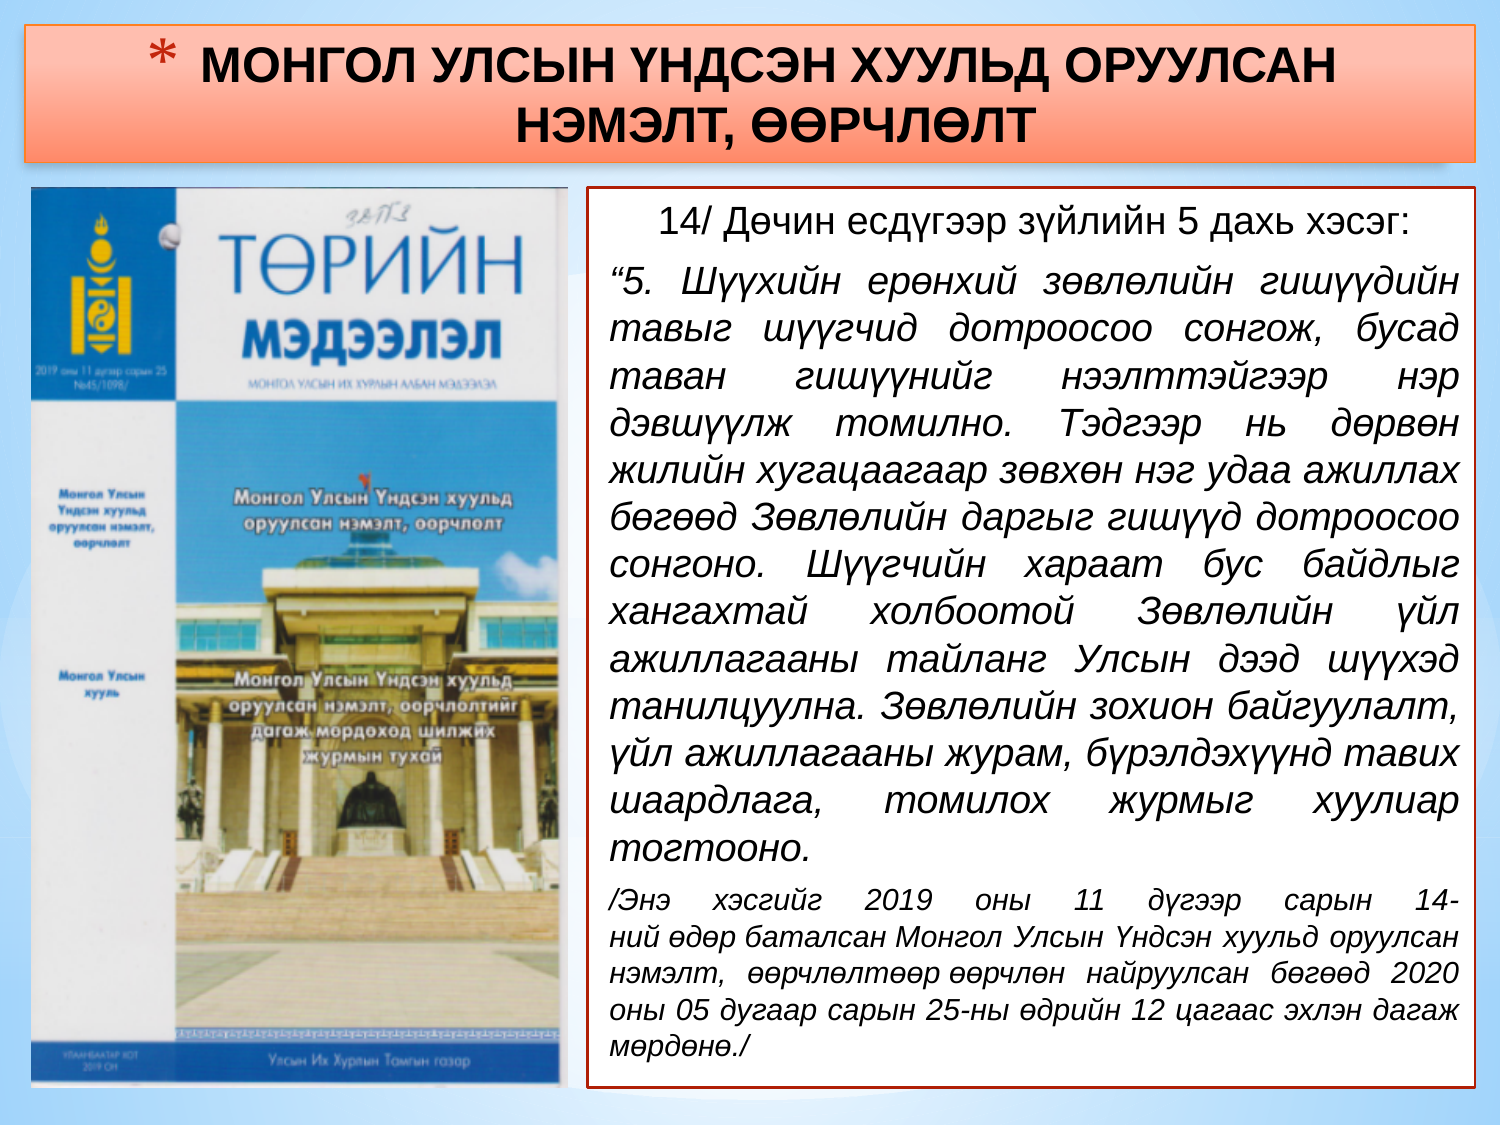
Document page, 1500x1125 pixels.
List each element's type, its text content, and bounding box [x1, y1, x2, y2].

title МОНГОЛ УЛСЫН ҮНДСЭН ХУУЛЬД ОРУУЛСАН НЭМЭЛТ, ӨӨРЧЛӨЛТ [24, 24, 1476, 163]
list 14/ Дөчин есдүгээр зүйлийн 5 дахь хэсэг: “5. Шүүхийн ерөнхий зөвлөлийн гишүүдийн тавыг шүүгчид дотроосоо сонгож, бусад таван гишүүнийг нээлттэйгээр нэр дэвшүүлж томилно. Тэдгээр нь дөрвөн жилийн хугацаагаар зөвхөн нэг удаа ажиллах бөгөөд Зөвлөлийн даргыг гишүүд дотроосоо сонгоно. Шүүгчийн хараат бус байдлыг хангахтай холбоотой Зөвлөлийн үйл ажиллагааны тайланг Улсын дээд шүүхэд танилцуулна. Зөвлөлийн зохион байгуулалт, үйл ажиллагааны журам, бүрэлдэхүүнд тавих шаардлага, томилох журмыг хуулиар тогтооно. /Энэ хэсгийг 2019 оны 11 дүгээр сарын 14-ний өдөр баталсан Монгол Улсын Үндсэн хуульд оруулсан нэмэлт, өөрчлөлтөөр өөрчлөн найруулсан бөгөөд 2020 оны 05 дугаар сарын 25-ны өдрийн 12 цагаас эхлэн дагаж мөрдөнө./ [586, 186, 1476, 1089]
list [31, 187, 568, 1088]
